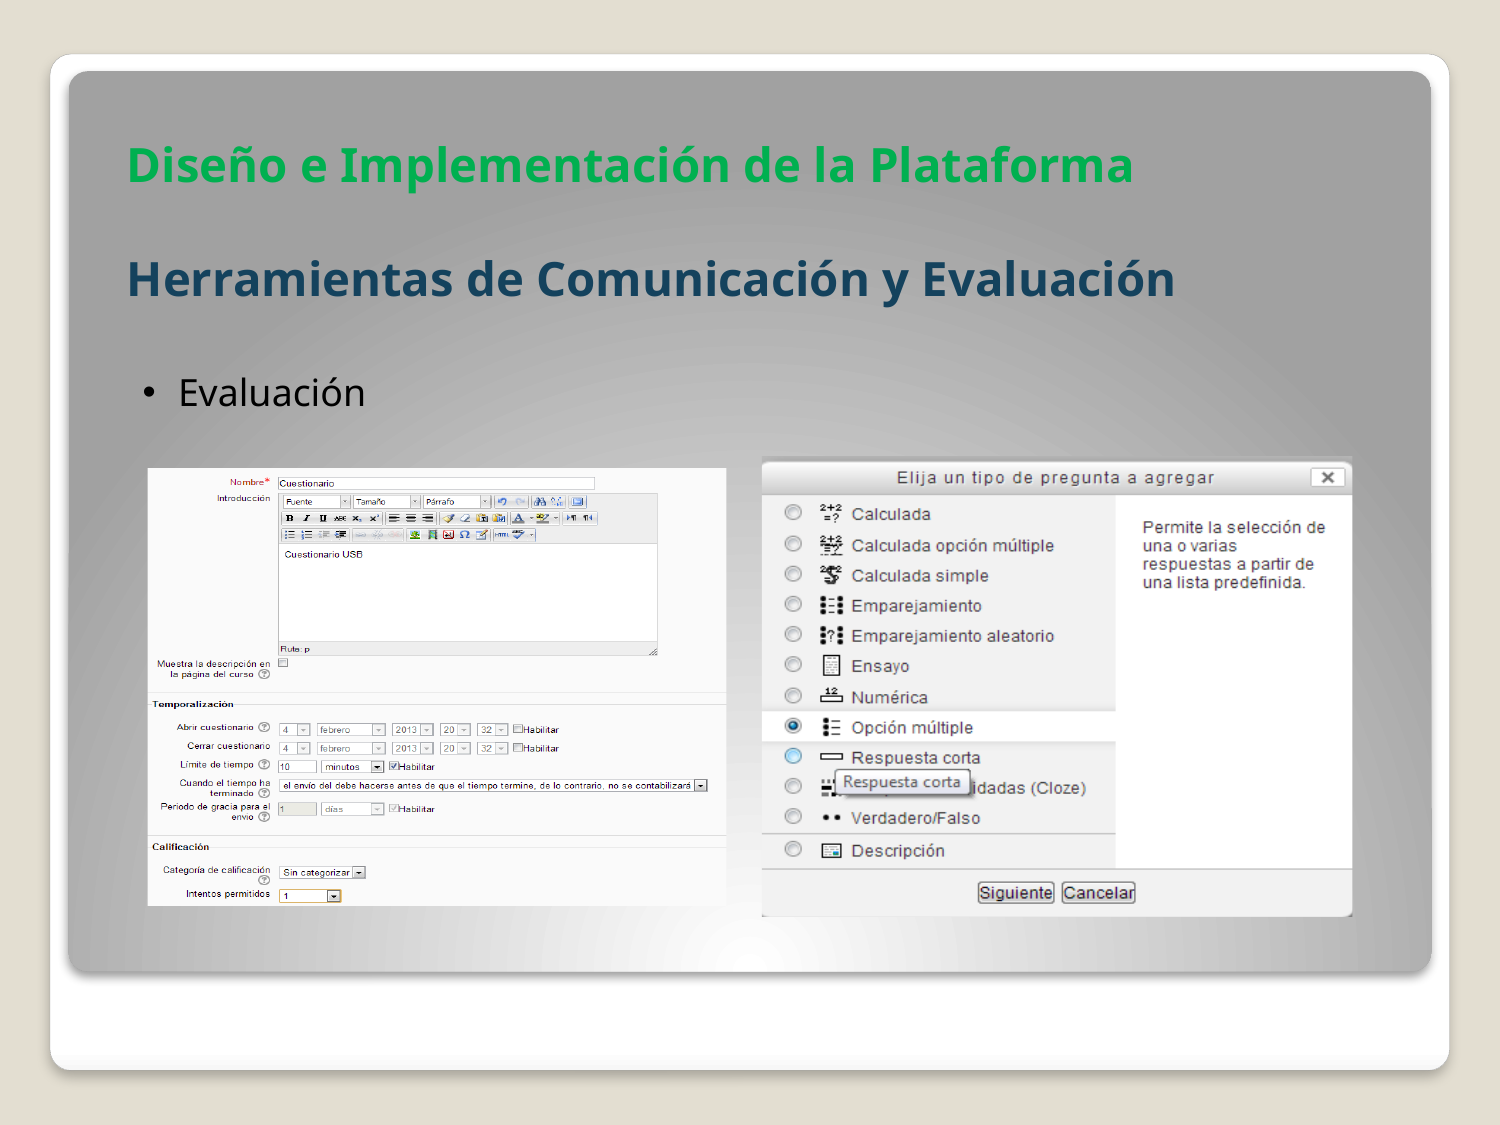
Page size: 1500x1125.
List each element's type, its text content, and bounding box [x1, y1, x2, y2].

picture [147, 467, 727, 906]
picture [761, 455, 1353, 918]
text_box Diseño e Implementación de la Plataforma Herramientas de Comunicación y Evaluación [112, 125, 1388, 313]
text_box Evaluación [0, 361, 1069, 512]
